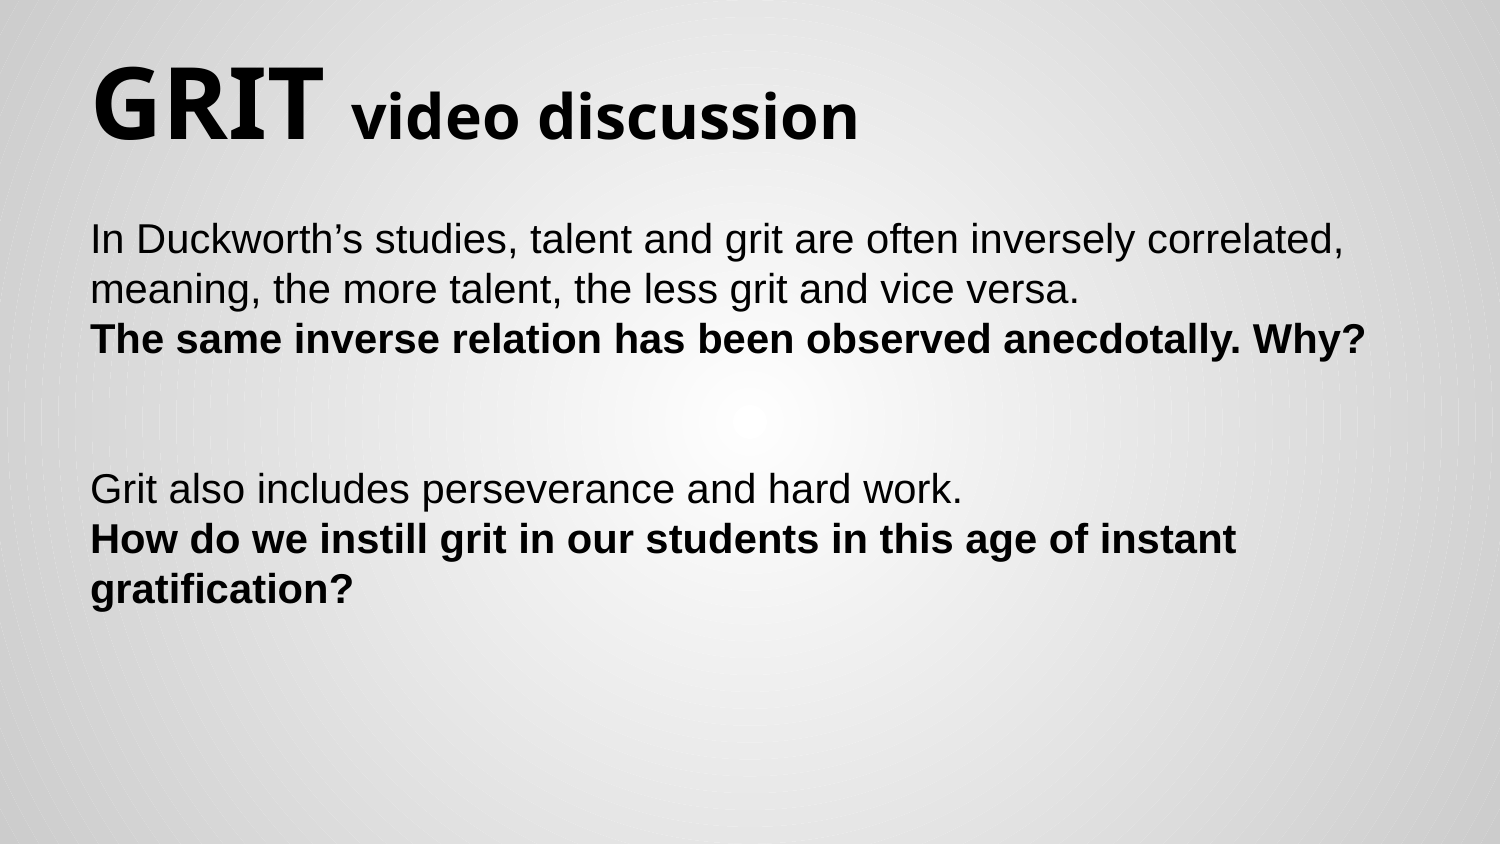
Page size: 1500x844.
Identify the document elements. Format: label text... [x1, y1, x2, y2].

list In Duckworth’s studies, talent and grit are often inversely correlated, meaning, the more talent, the less grit and vice versa. The same inverse relation has been observed anecdotally. Why? Grit also includes perseverance and hard work. How do we instill grit in our students in this age of instant gratification? [75, 196, 1425, 808]
title GRIT video discussion [75, 33, 1425, 175]
